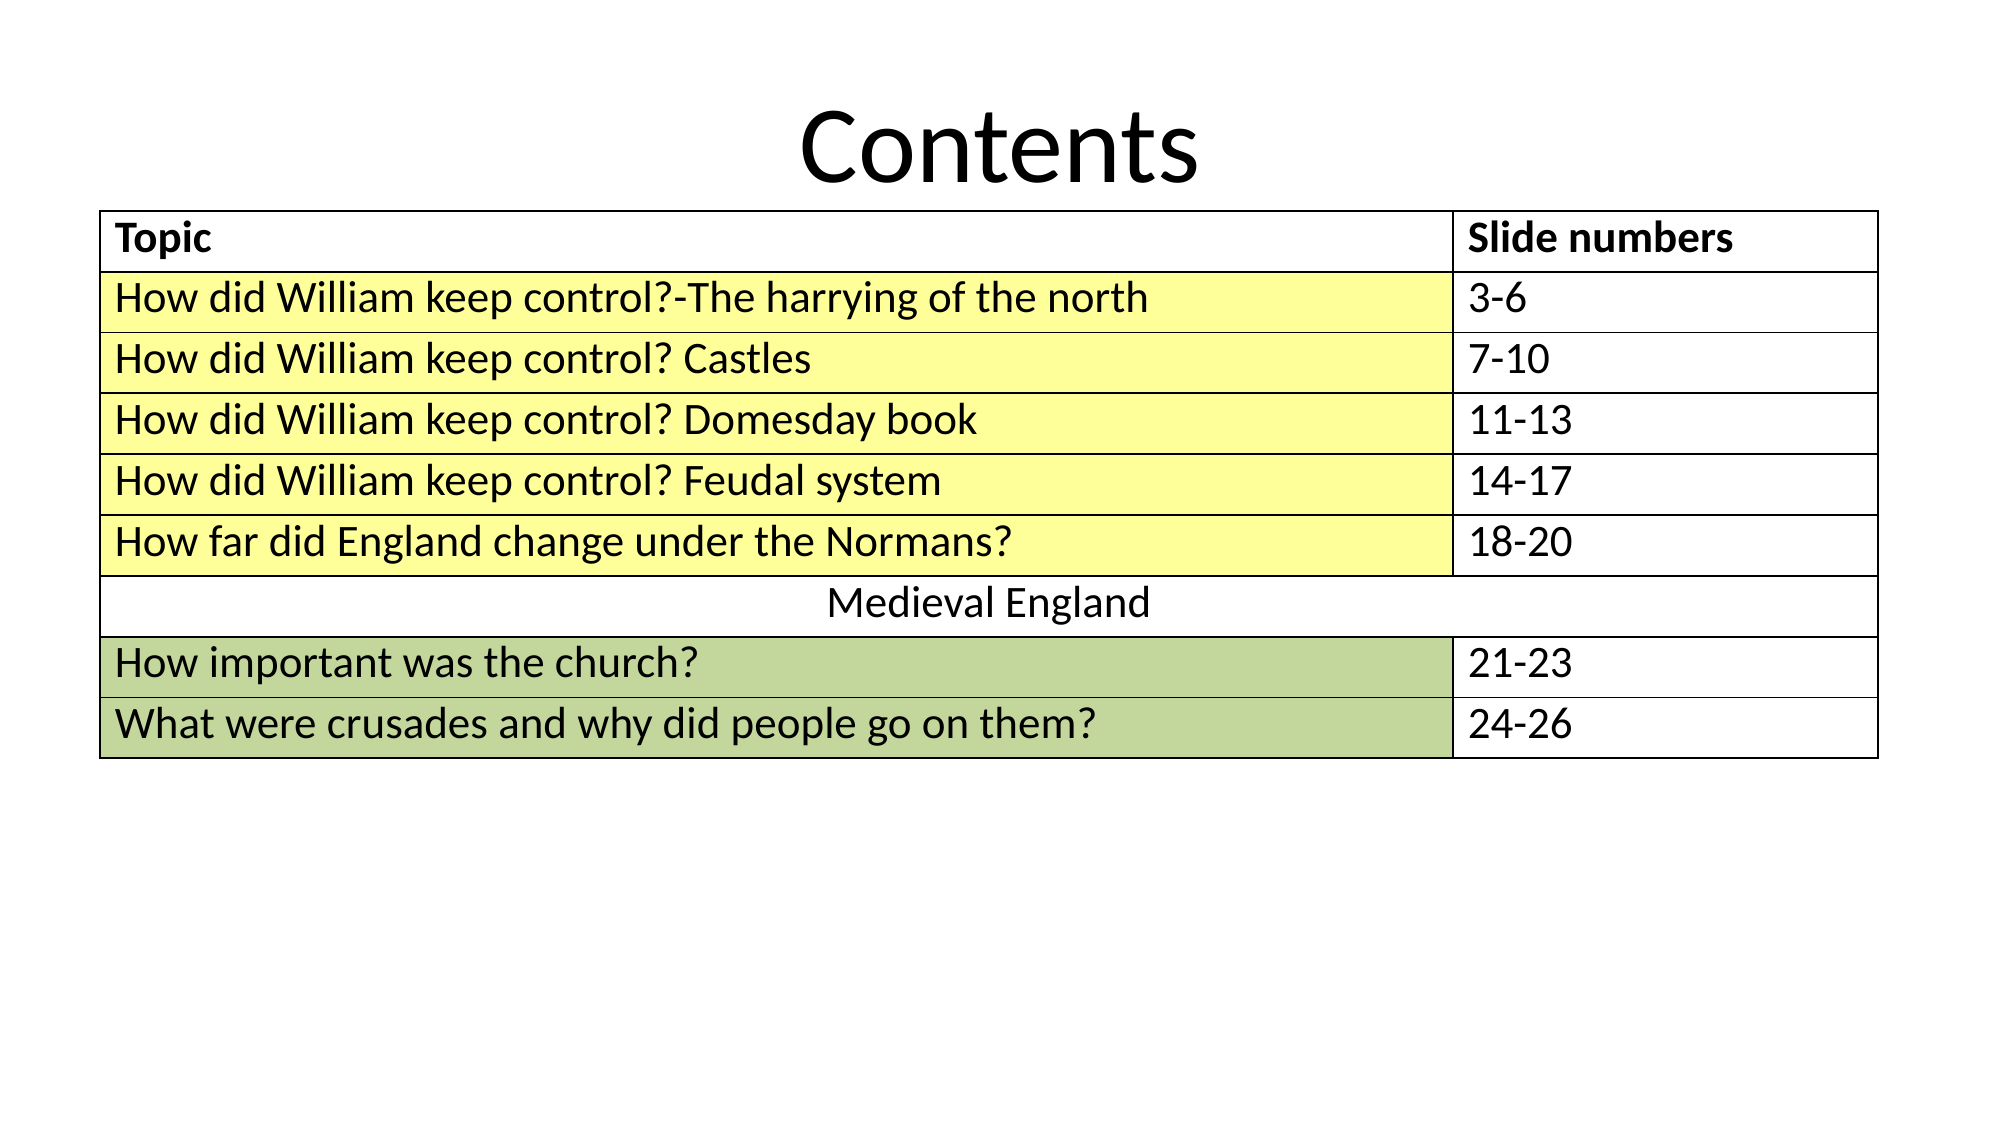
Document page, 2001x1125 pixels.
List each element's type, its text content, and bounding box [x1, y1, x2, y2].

table_cell 7-10 [1454, 333, 1877, 392]
table_cell 18-20 [1454, 516, 1877, 575]
table_cell How far did England change under the Normans? [101, 516, 1452, 575]
table_cell 11-13 [1454, 394, 1877, 453]
table_cell How did William keep control? Feudal system [101, 455, 1452, 514]
table_cell How did William keep control? Domesday book [101, 394, 1452, 453]
table_cell 14-17 [1454, 455, 1877, 514]
table_cell How did William keep control? Castles [101, 333, 1452, 392]
table_cell 21-23 [1454, 638, 1877, 697]
table_cell Medieval England [101, 577, 1877, 636]
table_cell 24-26 [1454, 698, 1877, 757]
table_cell 3-6 [1454, 273, 1877, 332]
table_cell What were crusades and why did people go on them? [101, 698, 1452, 757]
table_cell How important was the church? [101, 638, 1452, 697]
table_cell How did William keep control?-The harrying of the north [101, 273, 1452, 332]
table_header Slide numbers [1454, 212, 1877, 271]
table_header Topic [101, 212, 1452, 271]
title Contents [99, 45, 1900, 233]
